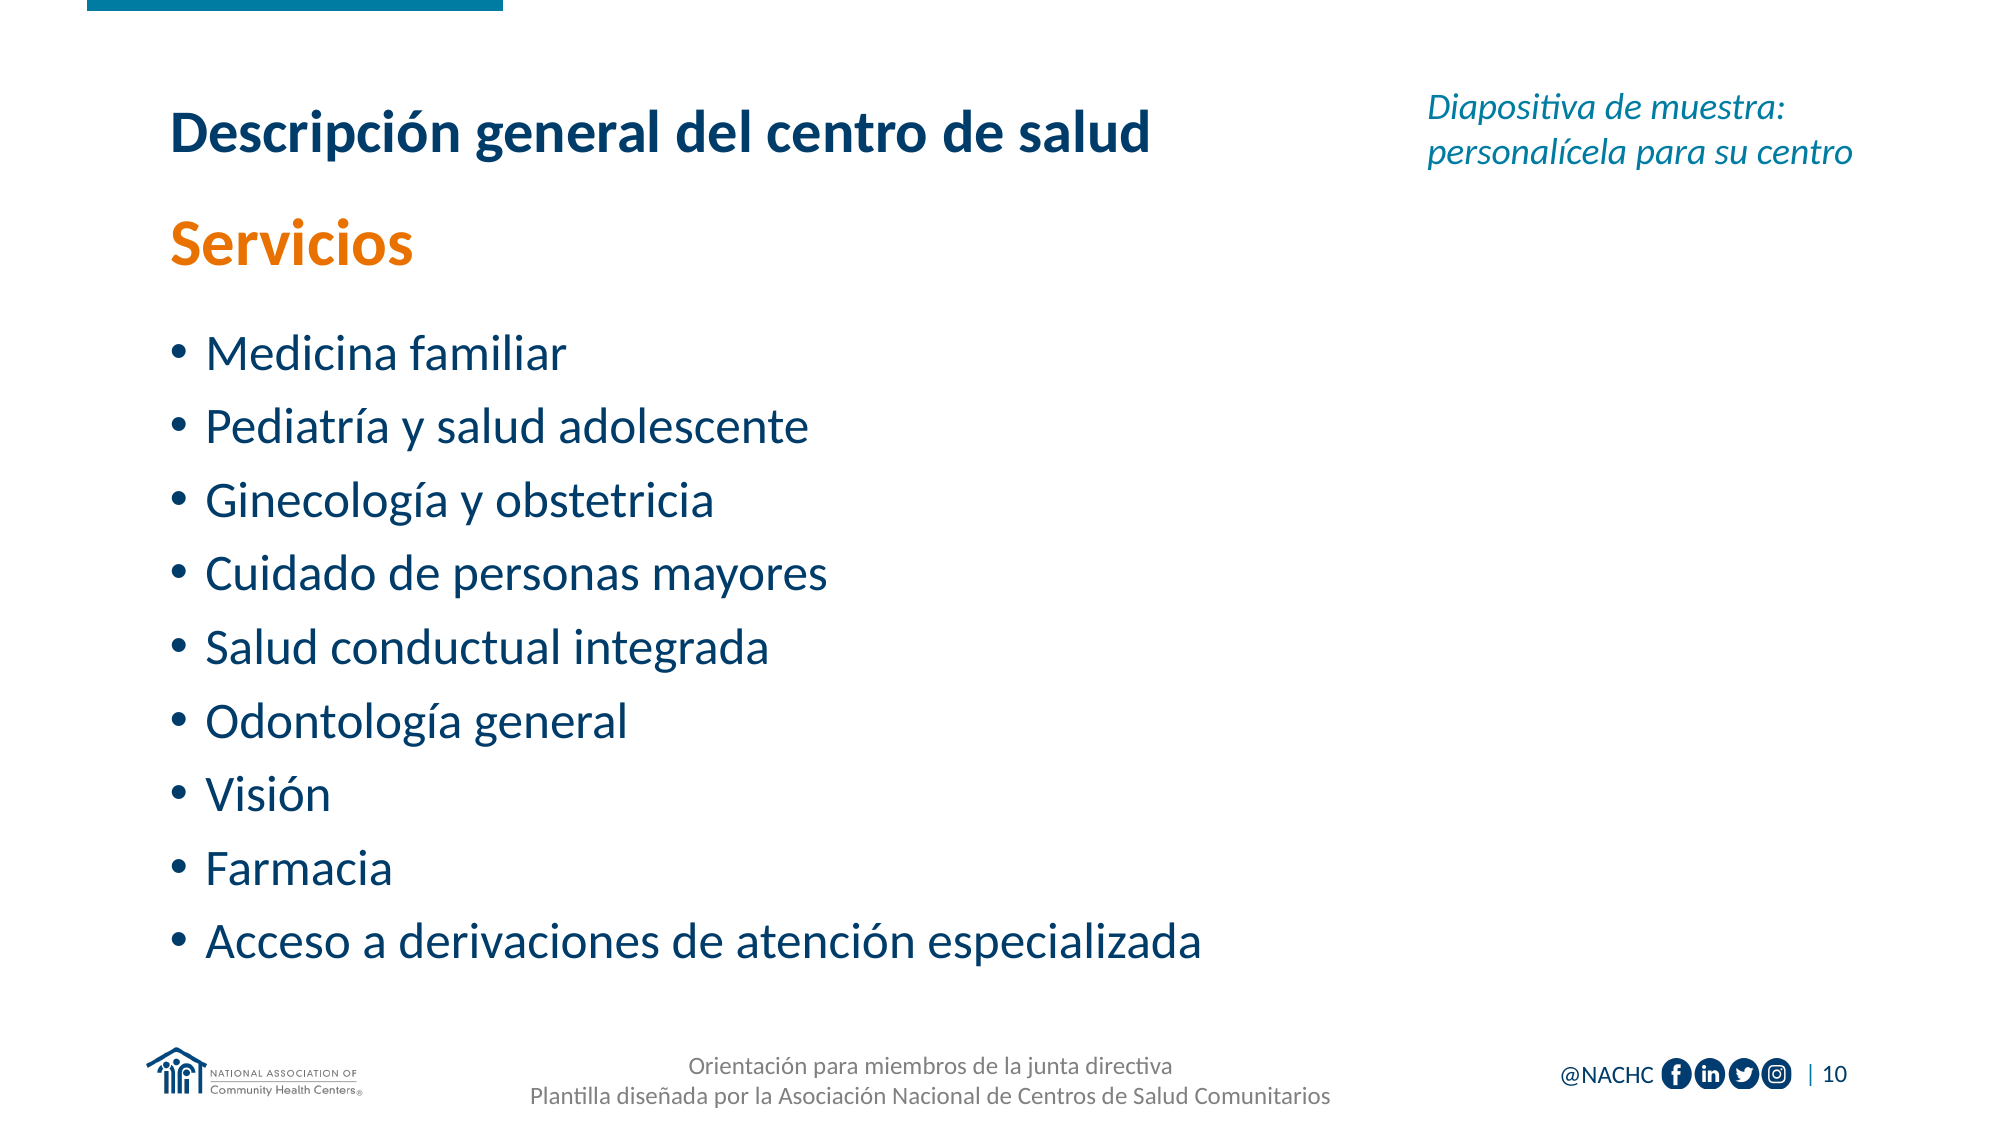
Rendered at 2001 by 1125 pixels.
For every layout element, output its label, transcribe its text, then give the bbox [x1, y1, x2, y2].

footer Orientación para miembros de la junta directiva Plantilla diseñada por la Asociación Nacional de Centros de Salud Comunitarios [474, 1042, 1388, 1103]
text_box Diapositiva de muestra: personalícela para su centro [1412, 74, 1888, 180]
text_box Descripción general del centro de salud [154, 52, 1238, 173]
slide_number | 10 [1412, 1042, 1863, 1103]
title Servicios [155, 203, 1805, 324]
text_box Medicina familiar Pediatría y salud adolescente Ginecología y obstetricia Cuidado de personas mayores Salud conductual integrada Odontología general Visión Farmacia Acceso a derivaciones de atención especializada [155, 324, 1750, 979]
